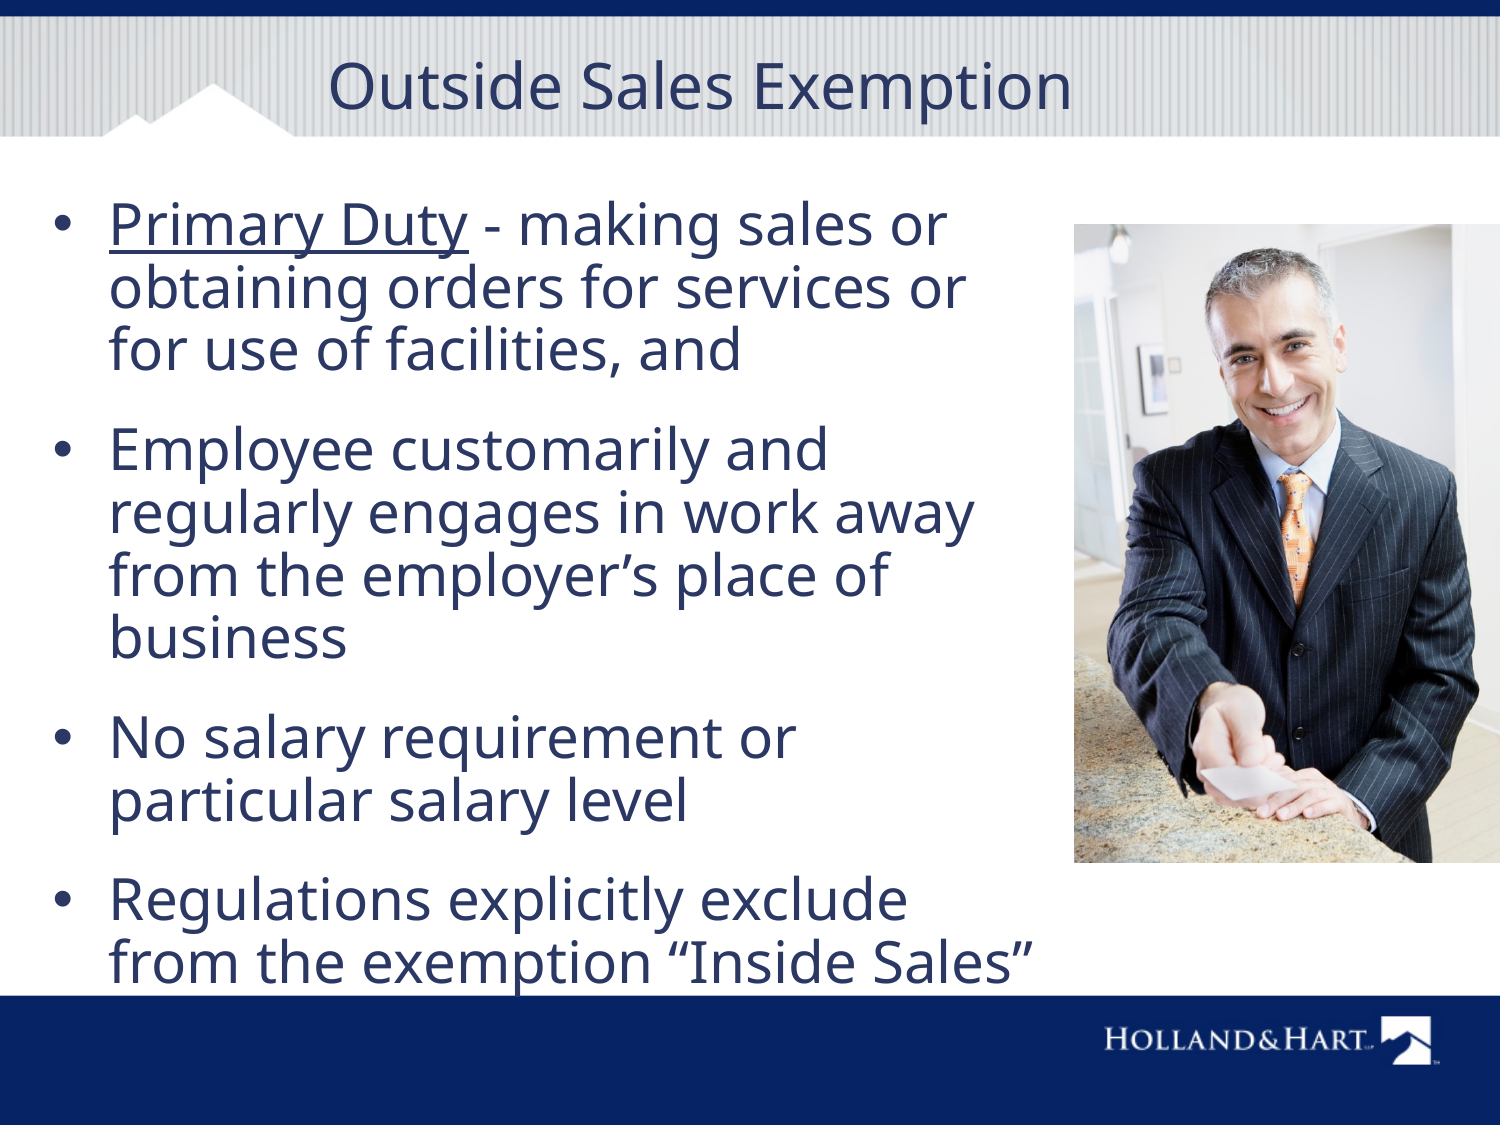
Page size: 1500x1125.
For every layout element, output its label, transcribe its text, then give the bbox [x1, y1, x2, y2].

list Primary Duty - making sales or obtaining orders for services or for use of facilities, and Employee customarily and regularly engages in work away from the employer’s place of business No salary requirement or particular salary level Regulations explicitly exclude from the exemption “Inside Sales” [37, 187, 1056, 1063]
picture [0, 0, 1500, 1125]
title Outside Sales Exemption [312, 37, 1438, 130]
